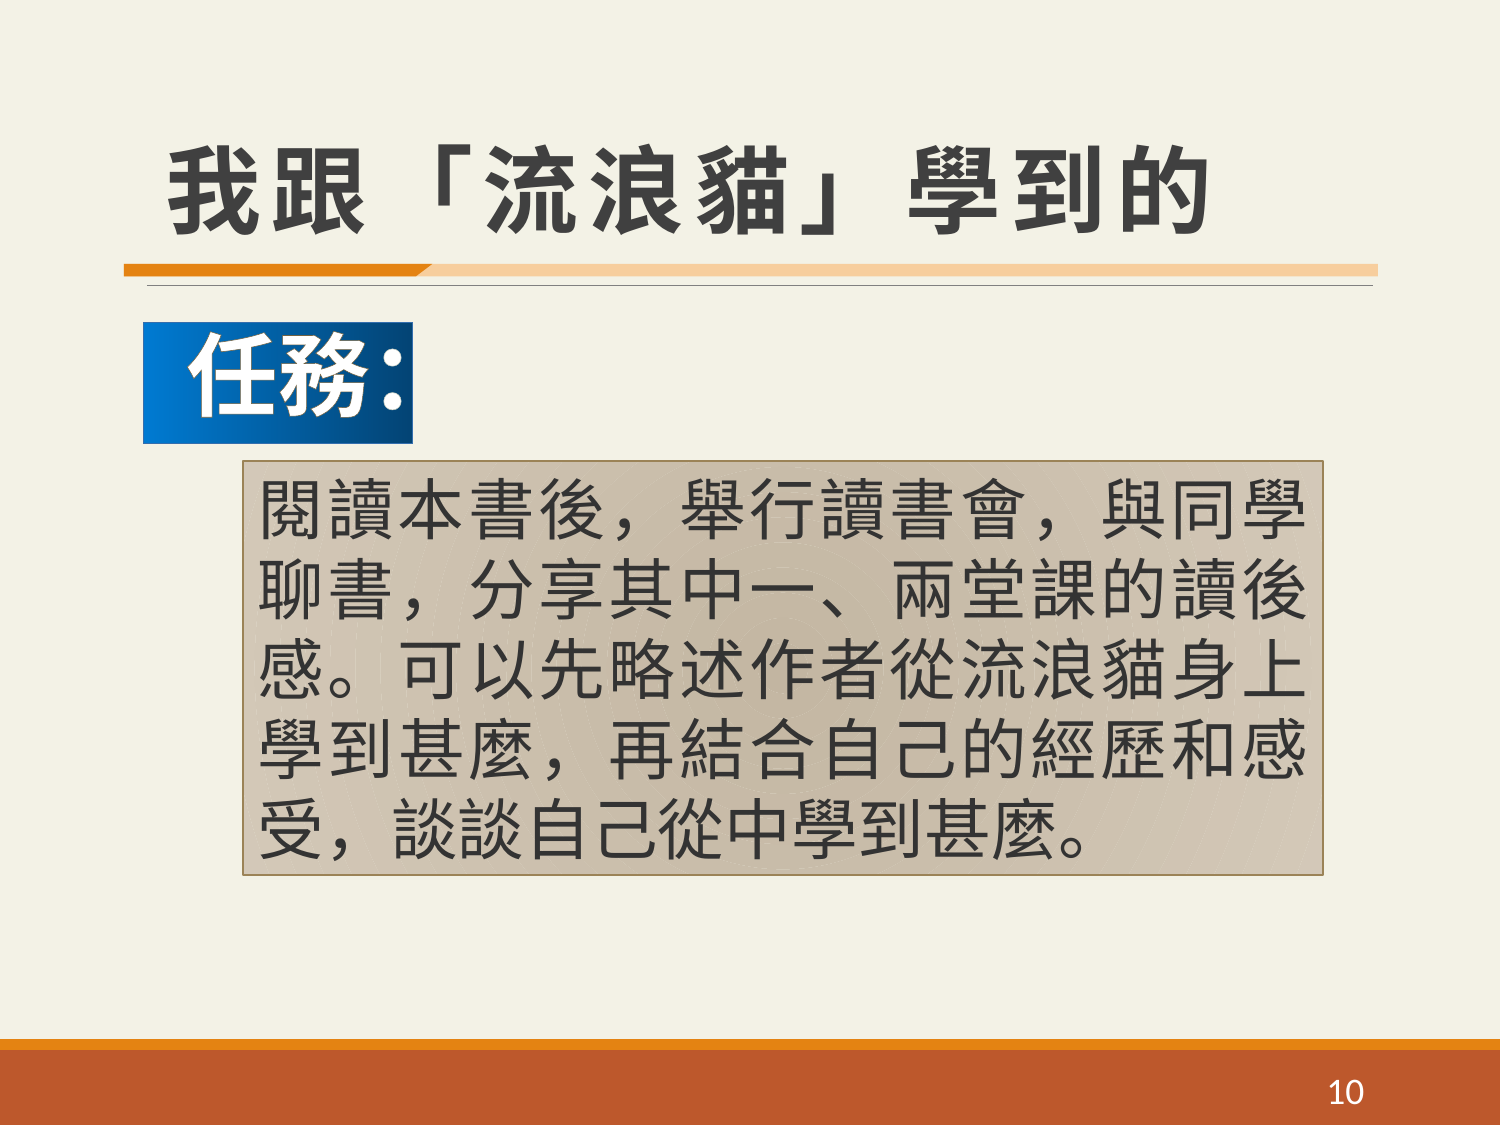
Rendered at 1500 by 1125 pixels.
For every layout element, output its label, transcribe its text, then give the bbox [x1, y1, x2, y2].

list 任務： [143, 322, 413, 444]
text_box [350, 400, 1324, 872]
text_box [320, 460, 342, 876]
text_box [123, 263, 1379, 277]
text_box [355, 444, 361, 460]
text_box [413, 393, 1325, 854]
text_box 我跟「流浪貓」學到的 [335, 460, 1324, 876]
slide_number 10 [1218, 1059, 1380, 1120]
text_box 閱讀本書後，舉行讀書會，與同學聊書，分享其中一、兩堂課的讀後感。可以先略述作者從流浪貓身上學到甚麼，再結合自己的經歷和感受，談談自己從中學到甚麼。 [242, 460, 323, 876]
text_box 我跟「流浪貓」學到的 [153, 124, 1226, 252]
